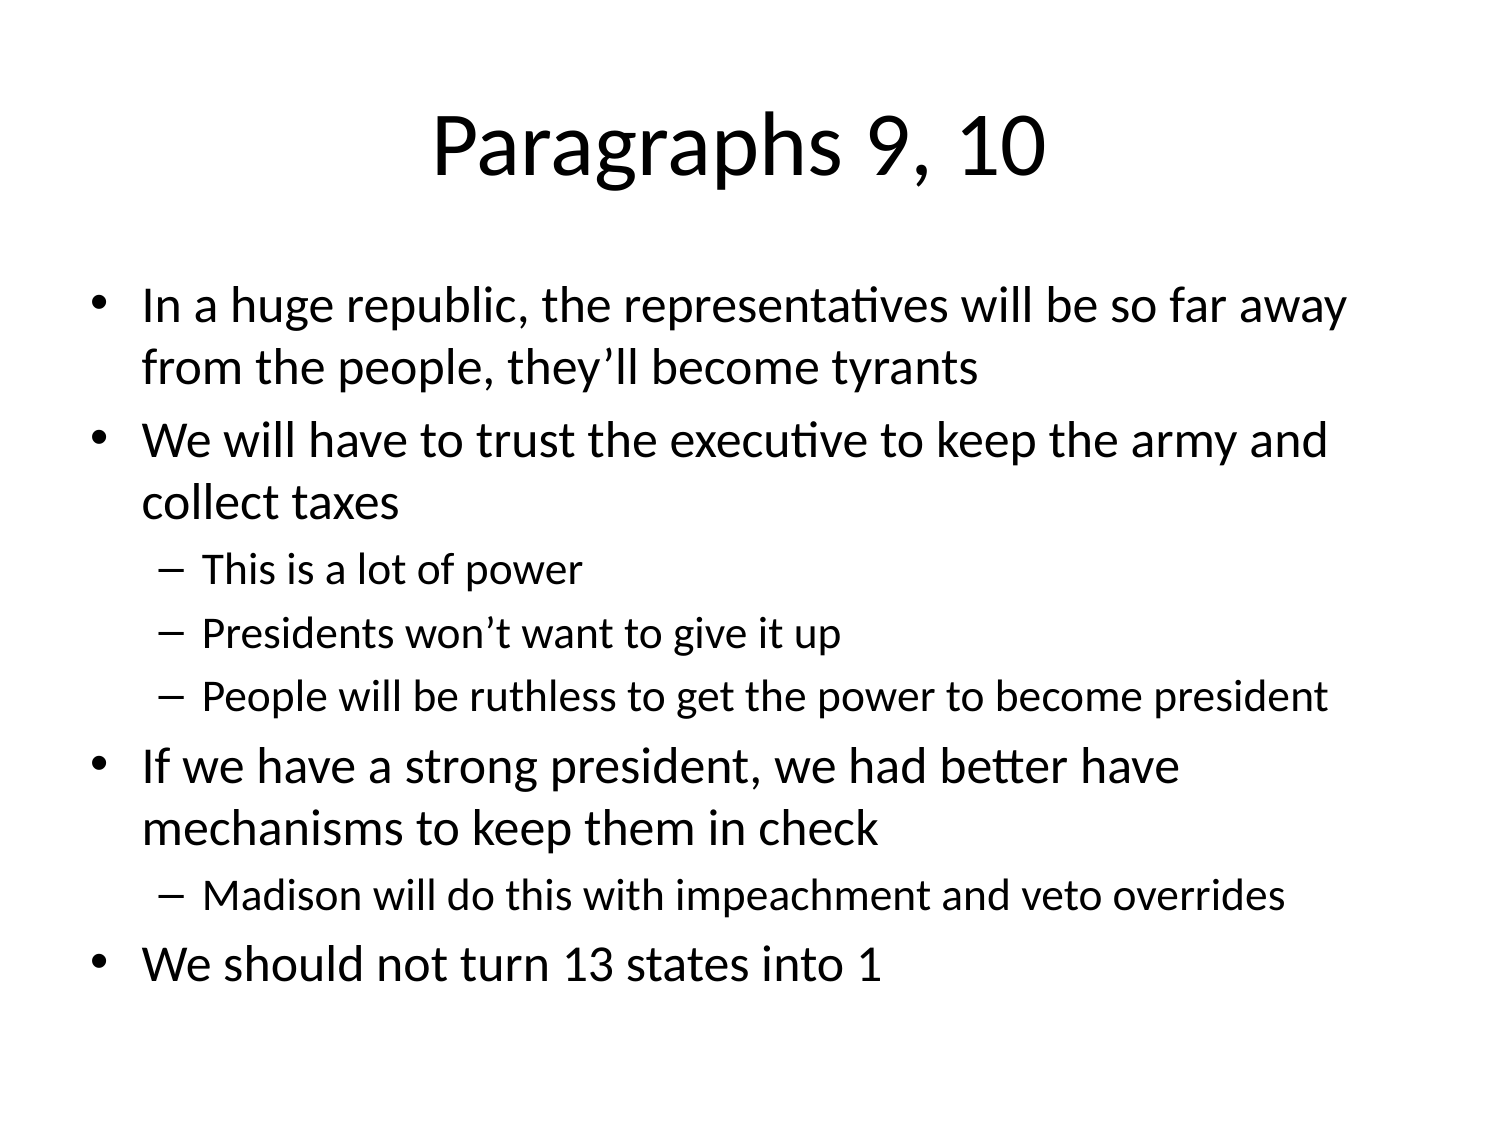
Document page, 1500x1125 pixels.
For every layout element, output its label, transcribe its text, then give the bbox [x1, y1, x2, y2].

list In a huge republic, the representatives will be so far away from the people, they’ll become tyrants We will have to trust the executive to keep the army and collect taxes This is a lot of power Presidents won’t want to give it up People will be ruthless to get the power to become president If we have a strong president, we had better have mechanisms to keep them in check Madison will do this with impeachment and veto overrides We should not turn 13 states into 1 [75, 262, 1425, 1005]
title Paragraphs 9, 10 [75, 45, 1425, 233]
